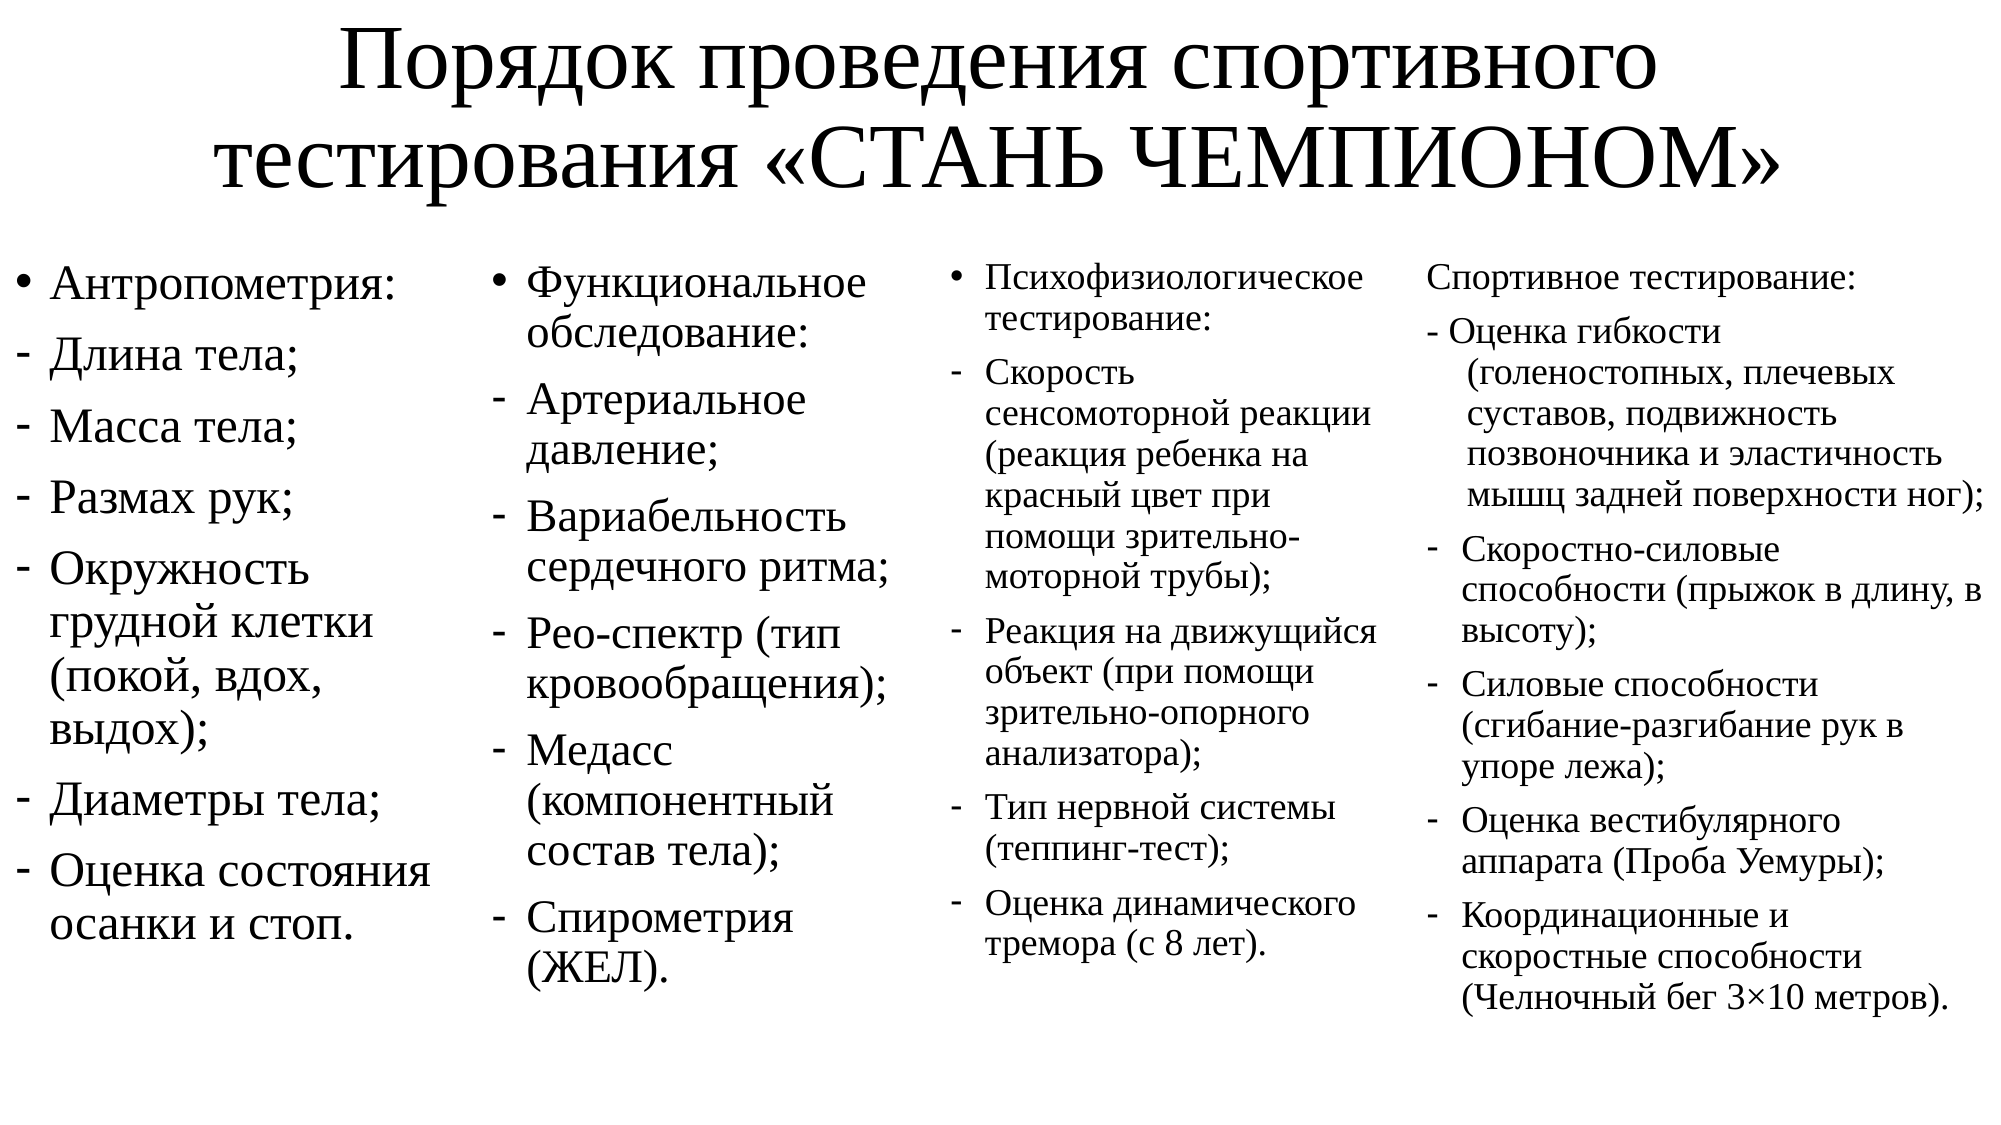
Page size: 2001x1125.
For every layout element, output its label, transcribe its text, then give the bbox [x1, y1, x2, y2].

text_box Спортивное тестирование: - Оценка гибкости (голеностопных, плечевых суставов, подвижность позвоночника и эластичность мышц задней поверхности ног); Скоростно-силовые способности (прыжок в длину, в высоту); Силовые способности (сгибание-разгибание рук в упоре лежа); Оценка вестибулярного аппарата (Проба Уемуры); Координационные и скоростные способности (Челночный бег 3×10 метров). [1411, 248, 2000, 1039]
list Функциональное обследование: Артериальное давление; Вариабельность сердечного ритма; Рео-спектр (тип кровообращения); Медасс (компонентный состав тела); Спирометрия (ЖЕЛ). [476, 249, 935, 1012]
title Порядок проведения спортивного тестирования «СТАНЬ ЧЕМПИОНОМ» [137, 0, 1863, 218]
text_box Психофизиологическое тестирование: Скорость сенсомоторной реакции (реакция ребенка на красный цвет при помощи зрительно-моторной трубы); Реакция на движущийся объект (при помощи зрительно-опорного анализатора); Тип нервной системы (теппинг-тест); Оценка динамического тремора (с 8 лет). [935, 249, 1394, 1039]
text_box Антропометрия: Длина тела; Масса тела; Размах рук; Окружность грудной клетки (покой, вдох, выдох); Диаметры тела; Оценка состояния осанки и стоп. [0, 249, 477, 964]
